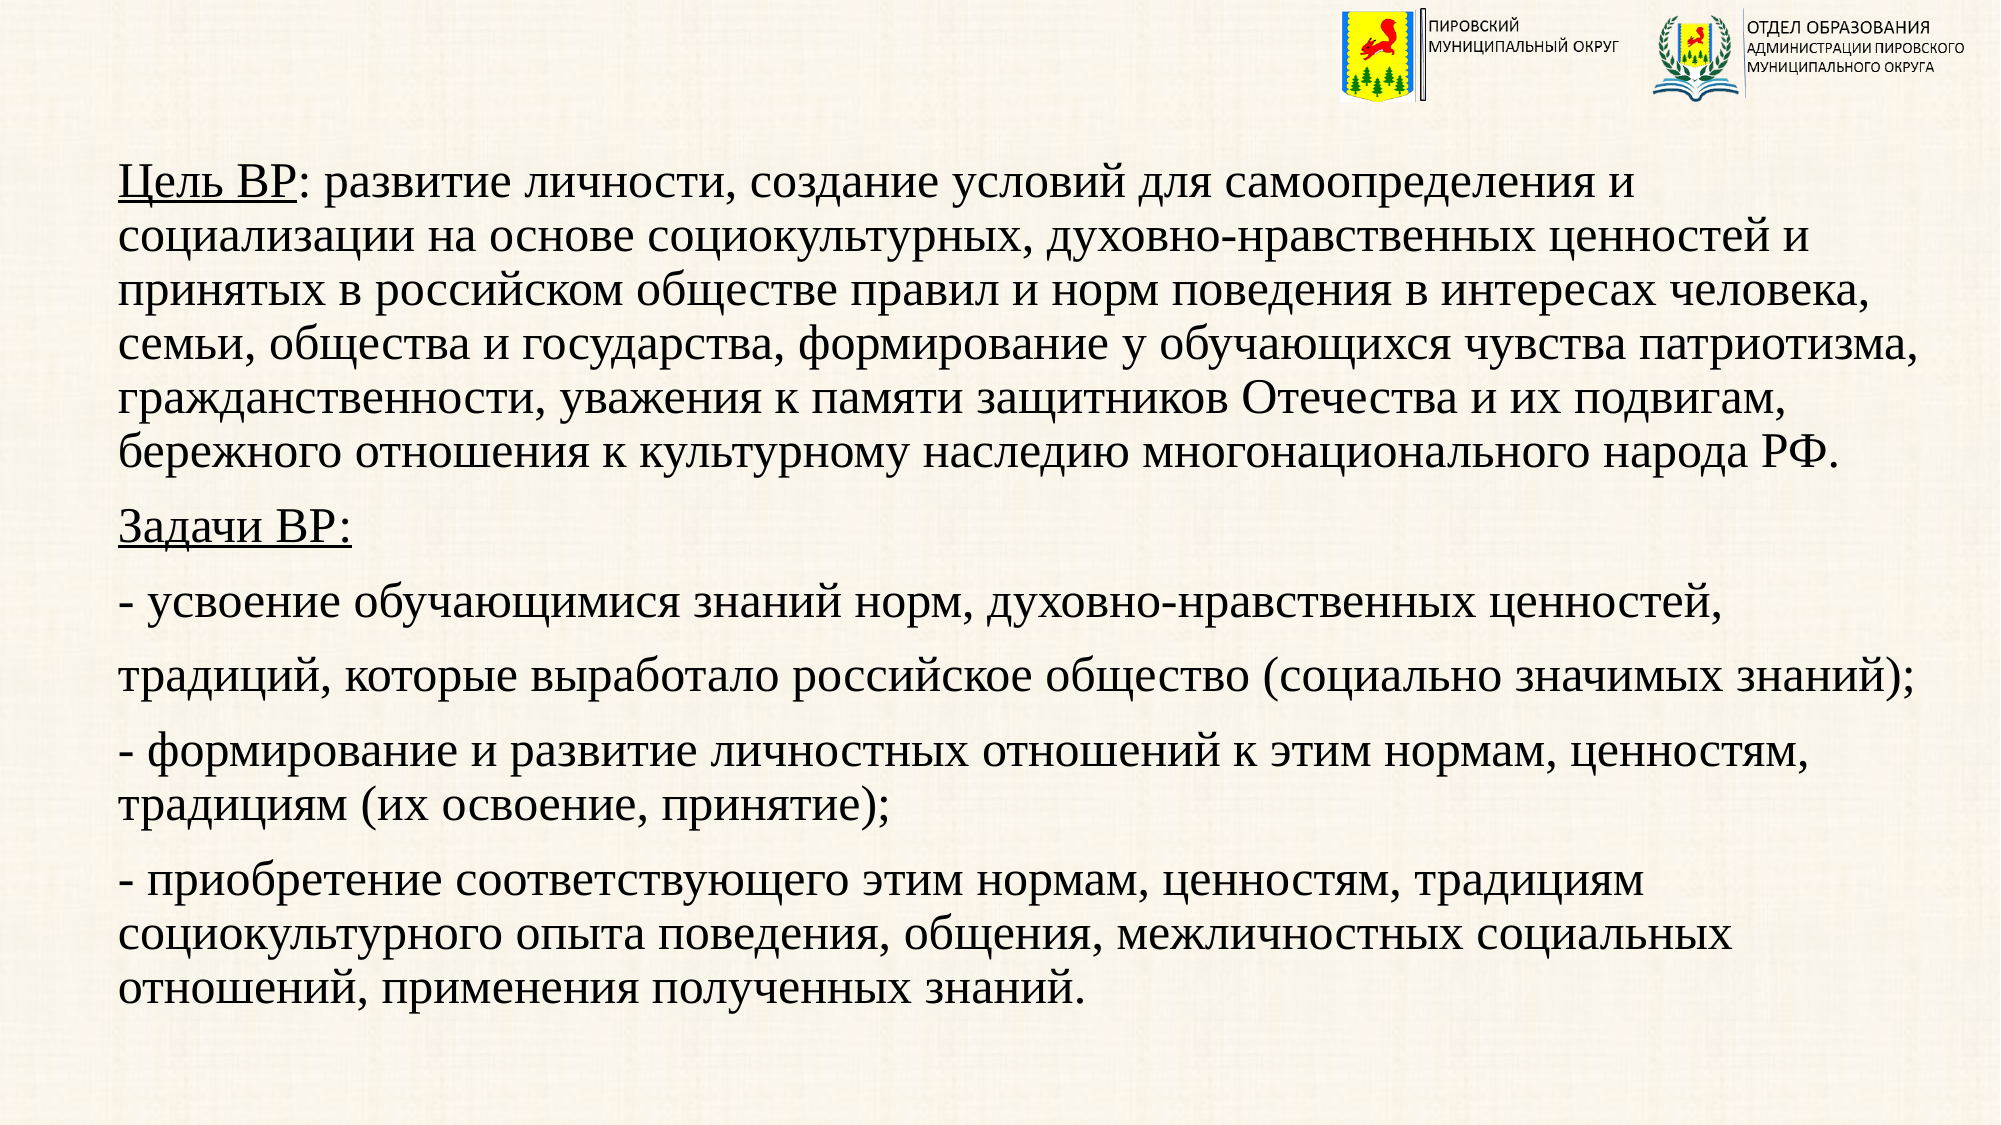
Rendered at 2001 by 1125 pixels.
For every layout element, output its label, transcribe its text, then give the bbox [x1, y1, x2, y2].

list Цель ВР: развитие личности, создание условий для самоопределения и социализации на основе социокультурных, духовно-нравственных ценностей и принятых в российском обществе правил и норм поведения в интересах человека, семьи, общества и государства, формирование у обучающихся чувства патриотизма, гражданственности, уважения к памяти защитников Отечества и их подвигам, бережного отношения к культурному наследию многонационального народа РФ. Задачи ВР: - усвоение обучающимися знаний норм, духовно-нравственных ценностей, традиций, которые выработало российское общество (социально значимых знаний); - формирование и развитие личностных отношений к этим нормам, ценностям, традициям (их освоение, принятие); - приобретение соответствующего этим нормам, ценностям, традициям социокультурного опыта поведения, общения, межличностных социальных отношений, применения полученных знаний. [102, 146, 1944, 393]
picture [1339, 0, 2000, 125]
